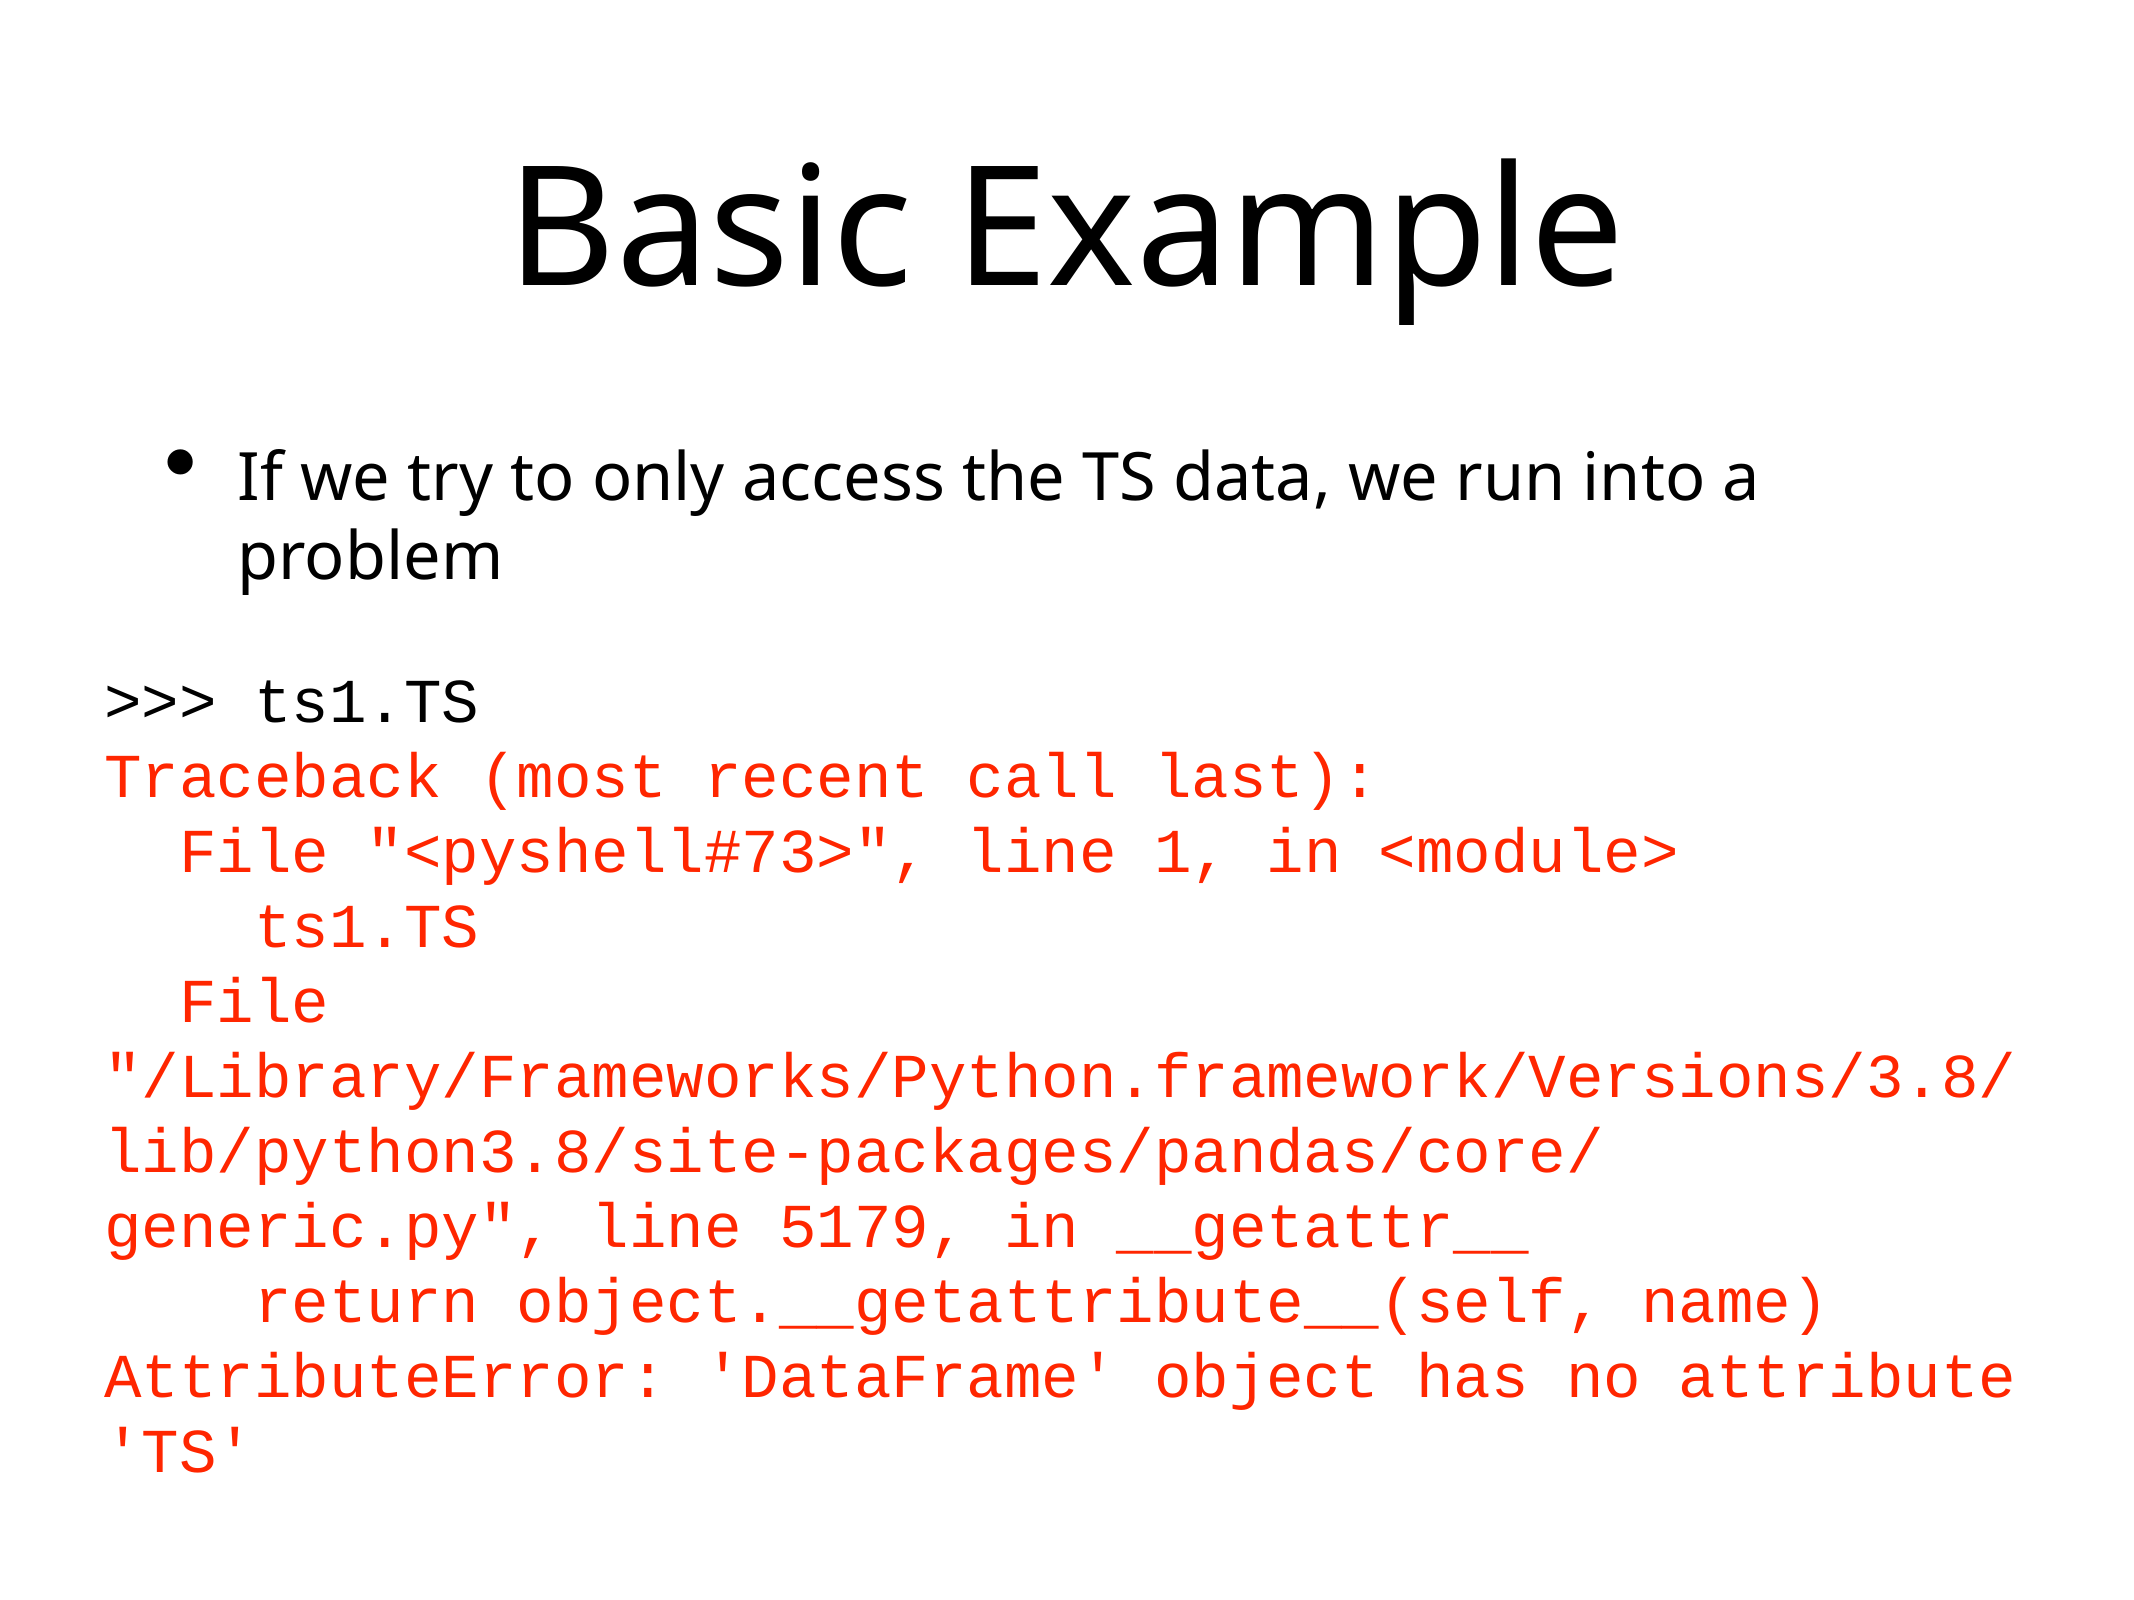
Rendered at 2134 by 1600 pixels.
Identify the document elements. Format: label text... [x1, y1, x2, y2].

text_box >>> ts1.TS Traceback (most recent call last): File "<pyshell#73>", line 1, in <module> ts1.TS File "/Library/Frameworks/Python.framework/Versions/3.8/lib/python3.8/site-packages/pandas/core/generic.py", line 5179, in __getattr__ return object.__getattribute__(self, name) AttributeError: 'DataFrame' object has no attribute 'TS' [95, 651, 2038, 1493]
list If we try to only access the TS data, we run into a problem [155, 424, 1978, 651]
title Basic Example [155, 41, 1978, 397]
